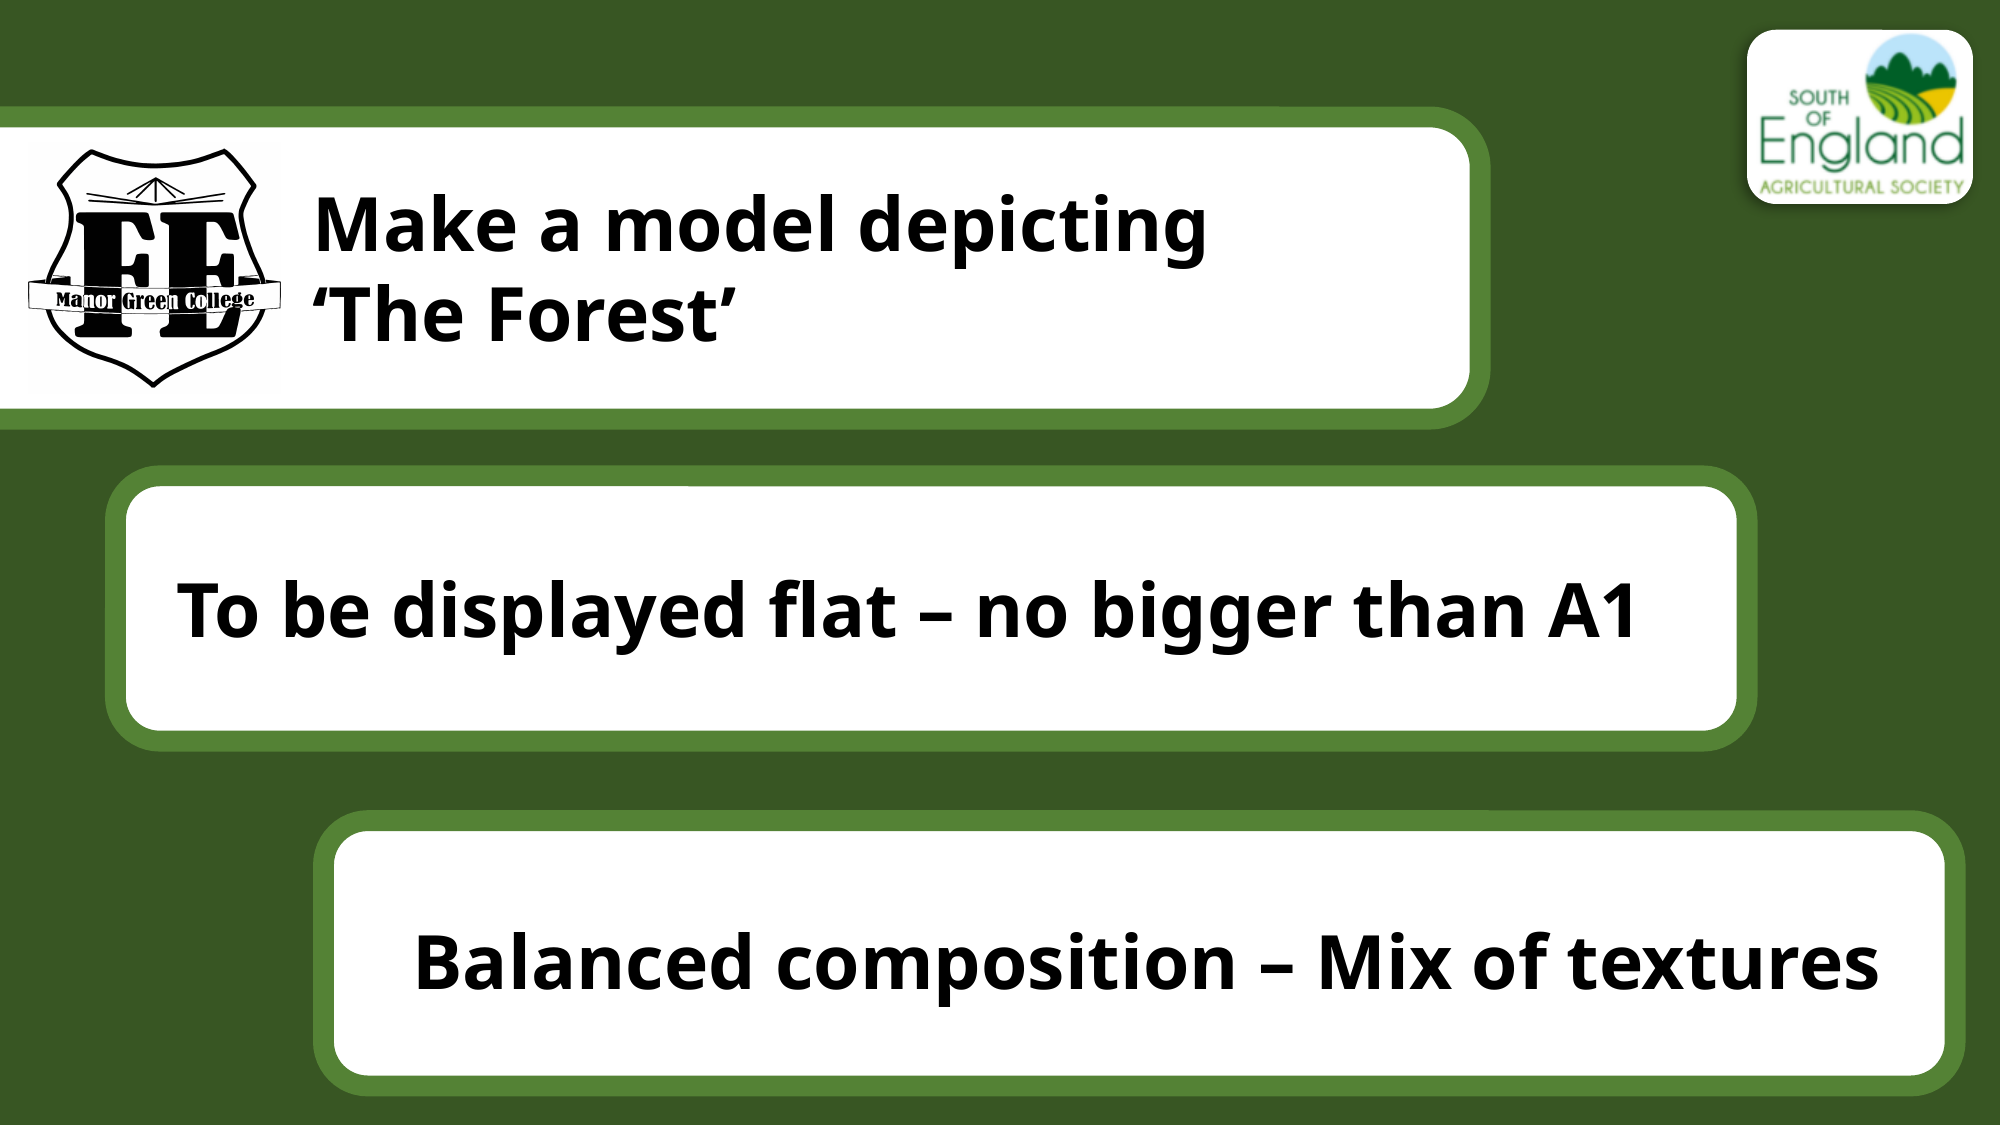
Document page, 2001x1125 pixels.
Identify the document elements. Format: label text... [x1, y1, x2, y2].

text_box Make a model depicting ‘The Forest’ [297, 169, 1399, 365]
picture [28, 142, 281, 394]
text_box [0, 115, 1482, 421]
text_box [115, 475, 1956, 1086]
picture [1747, 29, 1973, 204]
